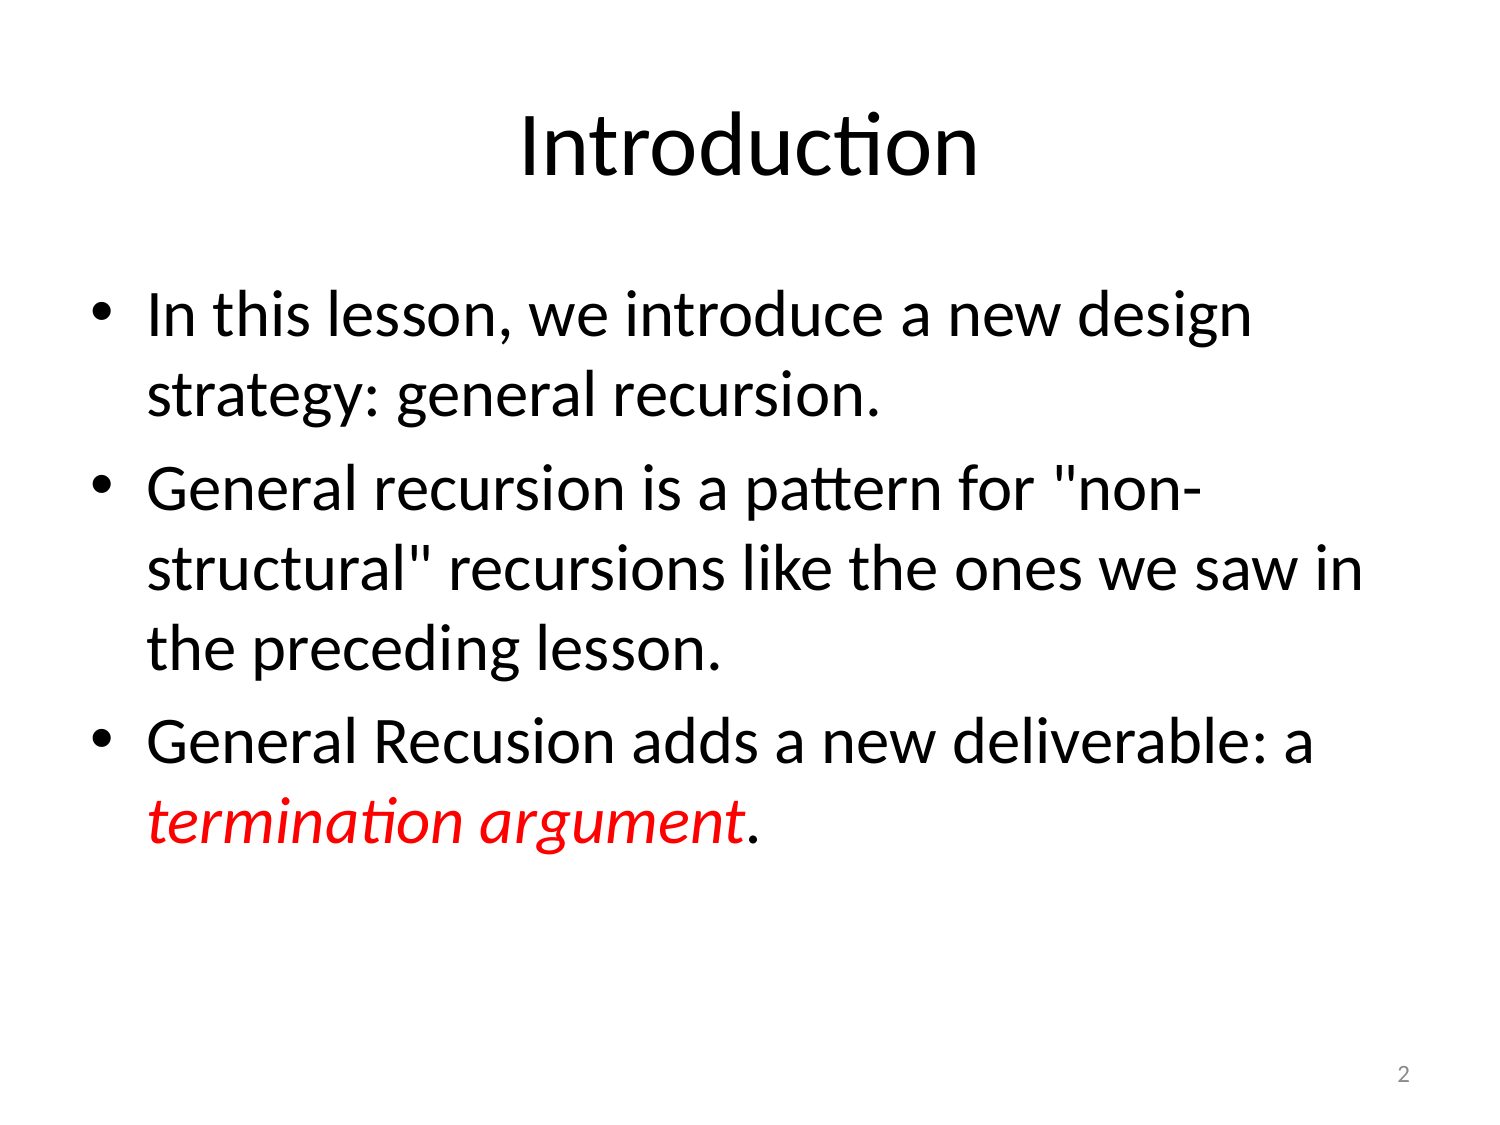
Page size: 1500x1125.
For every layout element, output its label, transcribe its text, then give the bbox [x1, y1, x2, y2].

slide_number 2 [1074, 1042, 1425, 1103]
title Introduction [75, 45, 1425, 233]
list In this lesson, we introduce a new design strategy: general recursion. General recursion is a pattern for "non-structural" recursions like the ones we saw in the preceding lesson. General Recusion adds a new deliverable: a termination argument. [75, 262, 1425, 1005]
